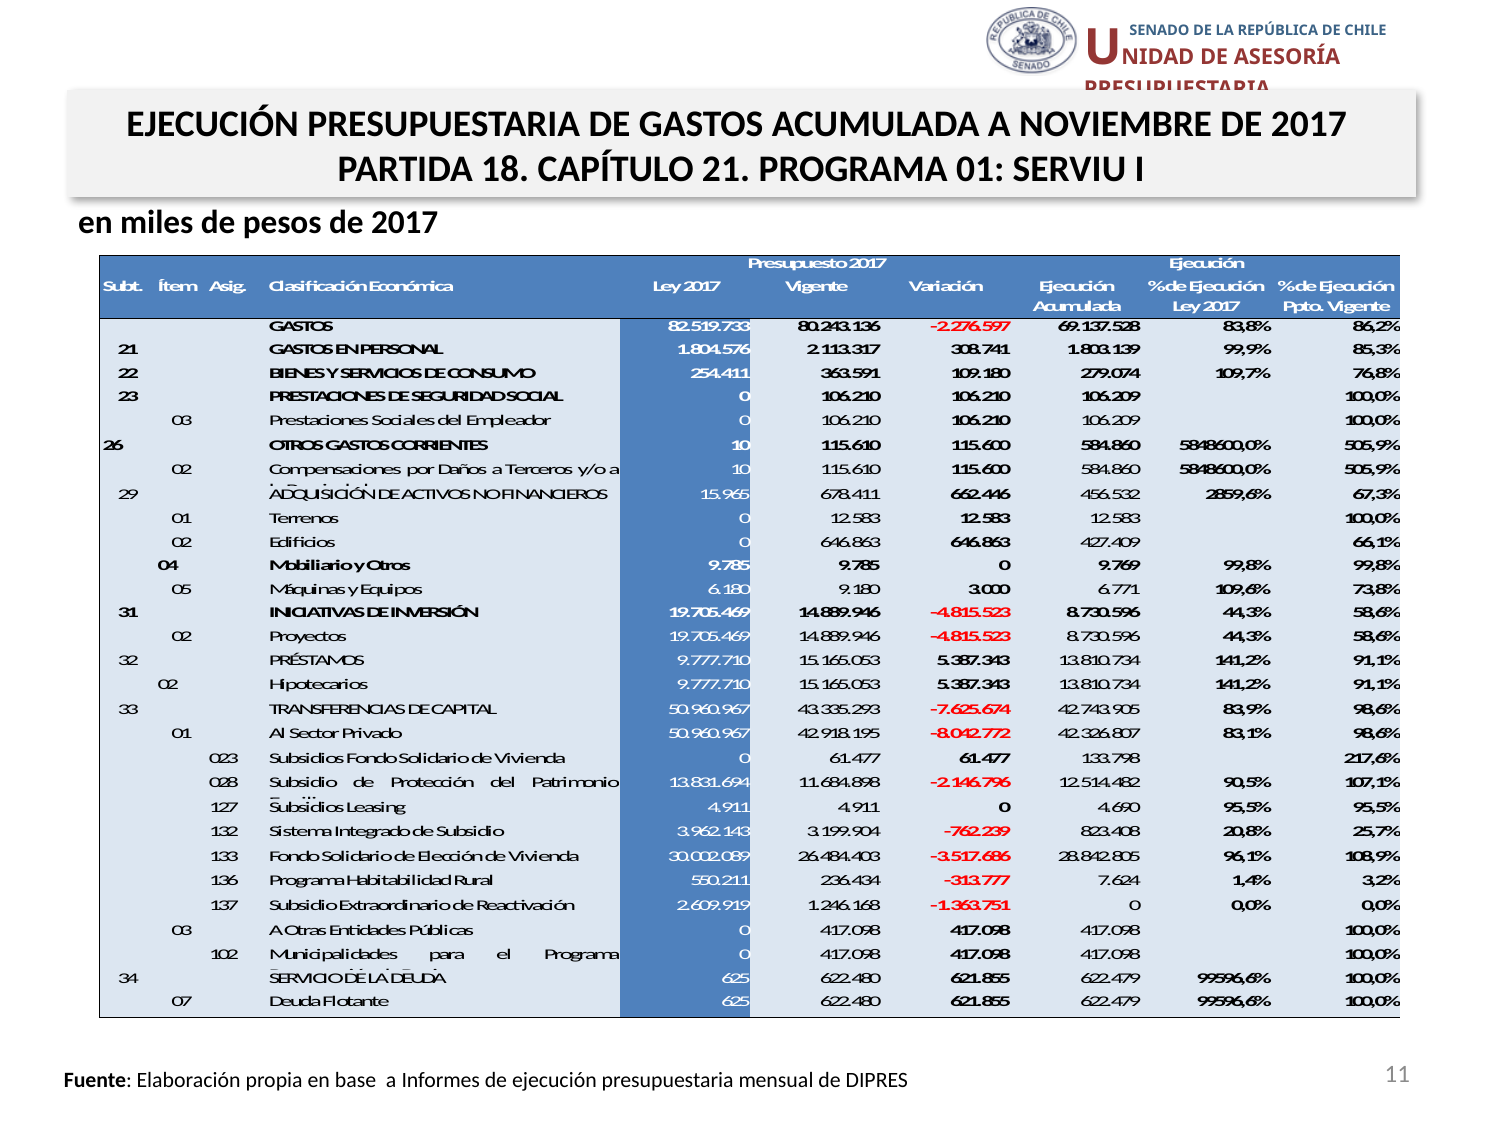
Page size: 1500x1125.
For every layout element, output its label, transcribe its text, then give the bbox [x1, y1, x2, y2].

picture [98, 255, 1402, 1019]
footer Fuente: Elaboración propia en base a Informes de ejecución presupuestaria mensual de DIPRES [48, 1058, 1428, 1119]
text_box EJECUCIÓN PRESUPUESTARIA DE GASTOS ACUMULADA A NOVIEMBRE DE 2017 PARTIDA 18. CAPÍTULO 21. PROGRAMA 01: SERVIU I [67, 90, 1415, 197]
picture [986, 7, 1079, 76]
text_box en miles de pesos de 2017 [63, 192, 1414, 268]
slide_number 11 [1074, 1042, 1425, 1103]
